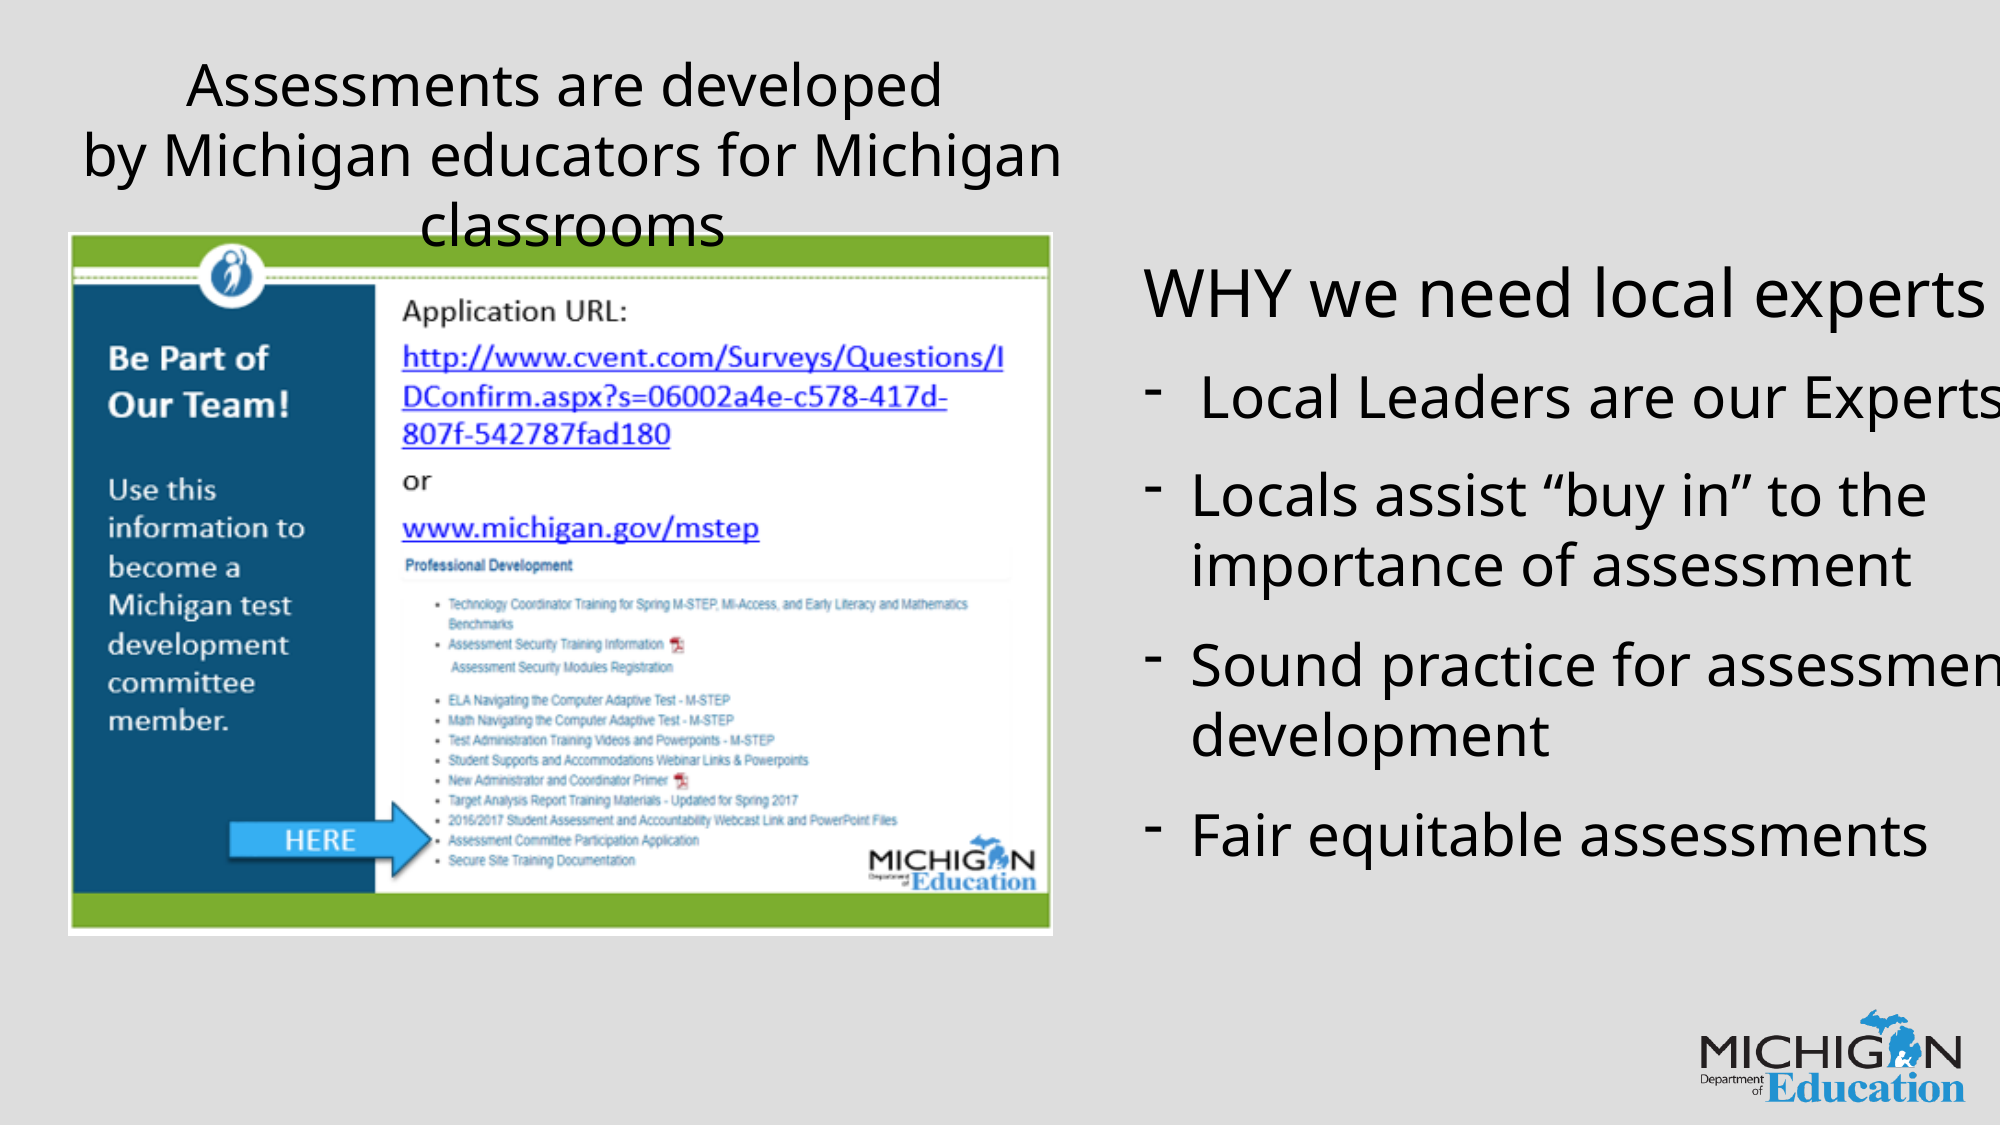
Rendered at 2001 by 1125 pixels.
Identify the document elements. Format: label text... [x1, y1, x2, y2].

text_box WHY we need local experts Local Leaders are our Experts Locals assist “buy in” to the importance of assessment Sound practice for assessment development Fair equitable assessments [1128, 243, 2000, 875]
picture [1697, 1006, 1967, 1104]
text_box Assessments are developed by Michigan educators for Michigan classrooms [0, 40, 1199, 266]
picture [68, 232, 1053, 936]
